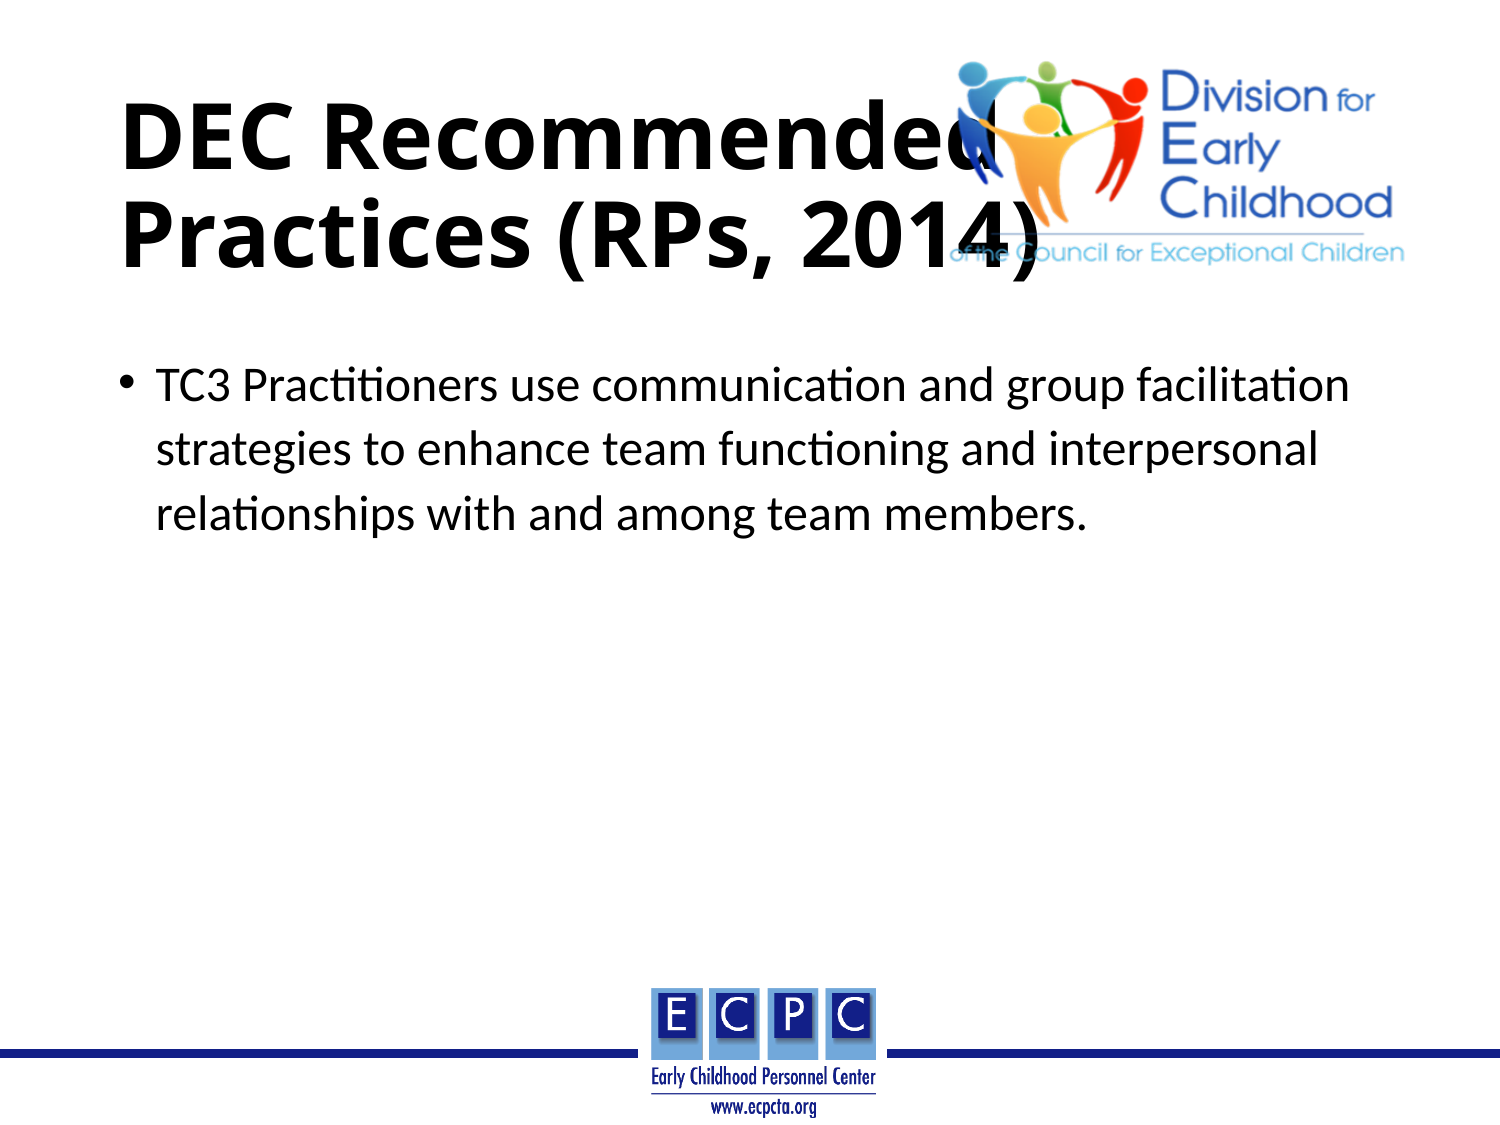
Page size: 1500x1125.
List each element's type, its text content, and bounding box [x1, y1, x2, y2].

title DEC Recommended Practices (RPs, 2014) [103, 80, 1397, 298]
picture [936, 59, 1419, 267]
picture [651, 988, 876, 1118]
list TC3 Practitioners use communication and group facilitation strategies to enhance team functioning and interpersonal relationships with and among team members. [103, 298, 1397, 978]
